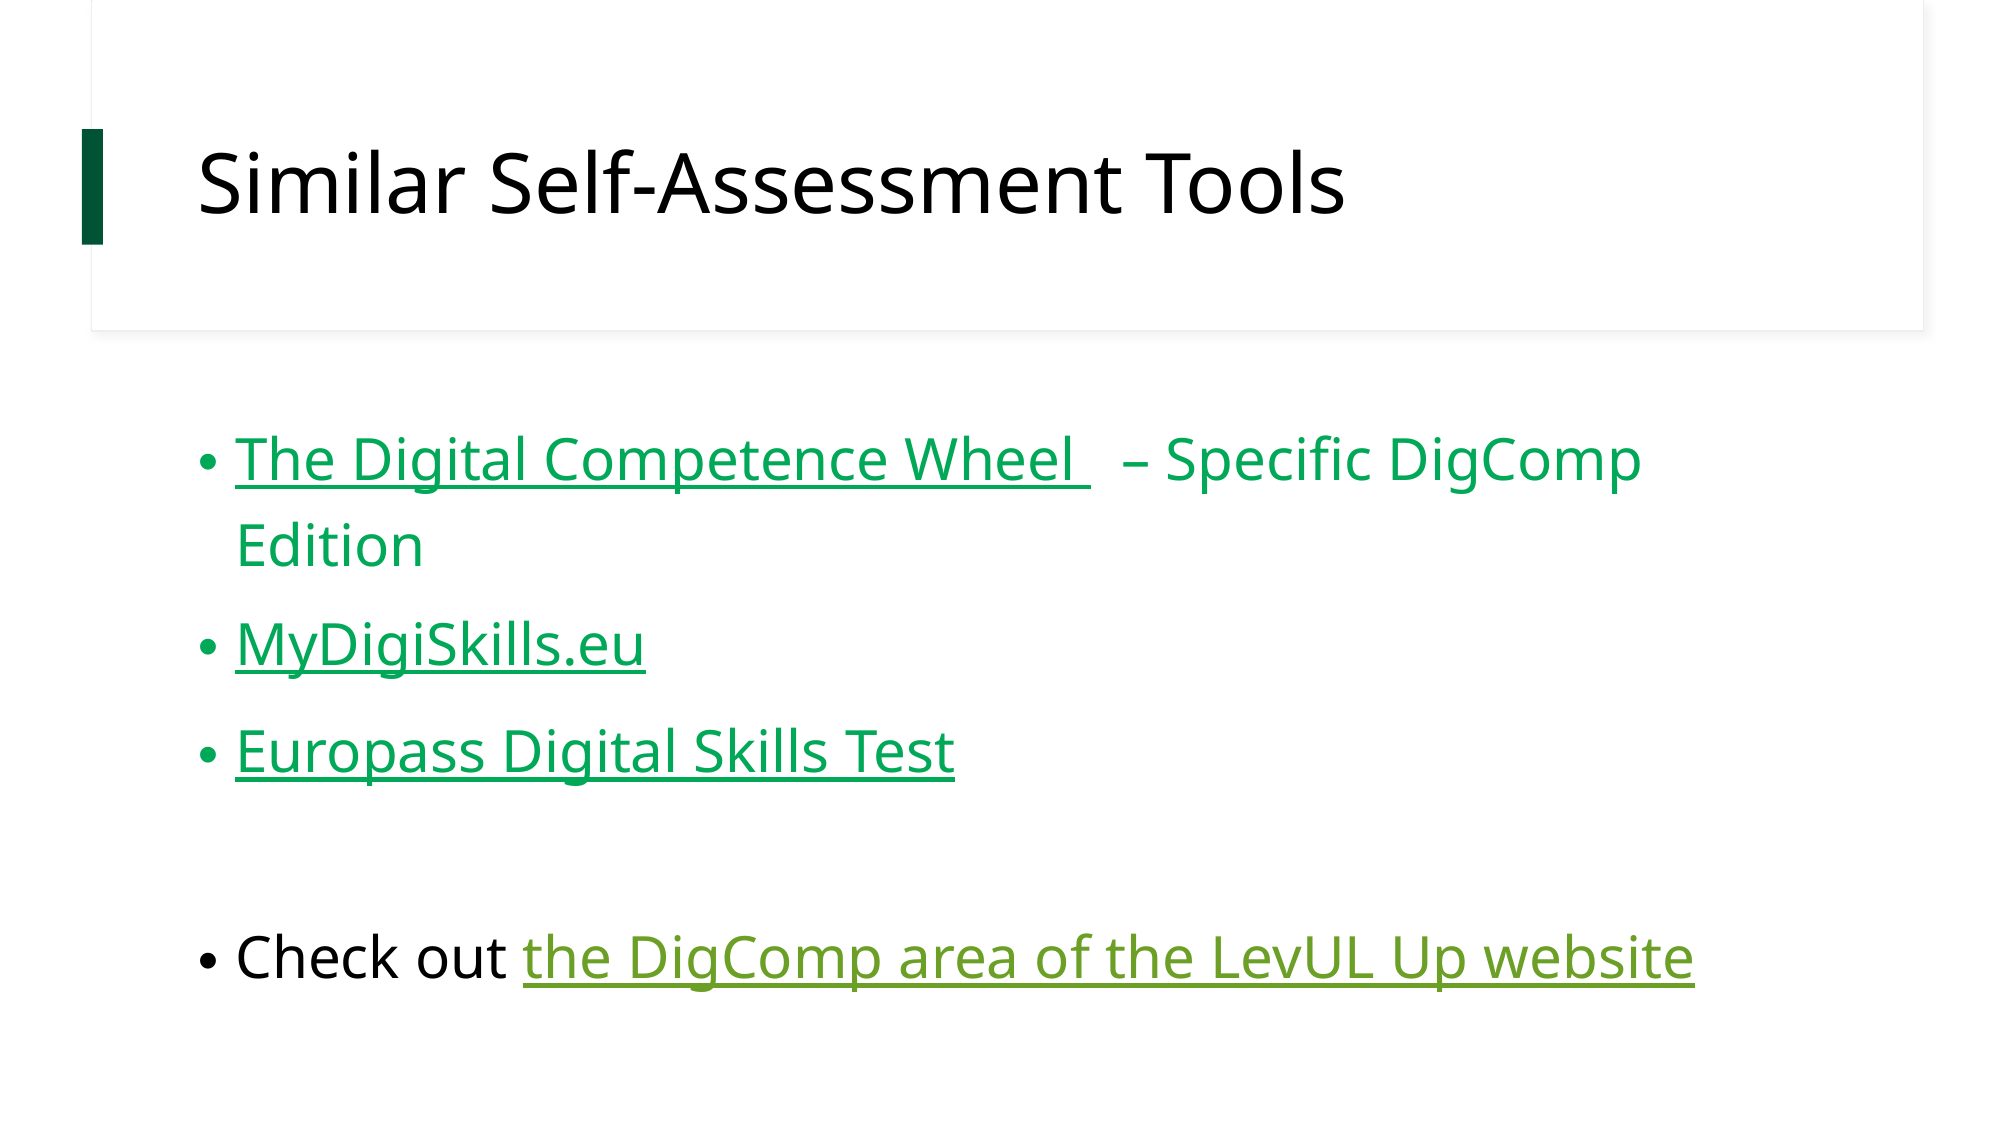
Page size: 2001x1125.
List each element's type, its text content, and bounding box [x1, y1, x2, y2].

list The Digital Competence Wheel – Specific DigComp Edition MyDigiSkills.eu Europass Digital Skills Test Check out the DigComp area of the LevUL Up website [183, 406, 1851, 1013]
title Similar Self-Assessment Tools [183, 90, 1851, 284]
